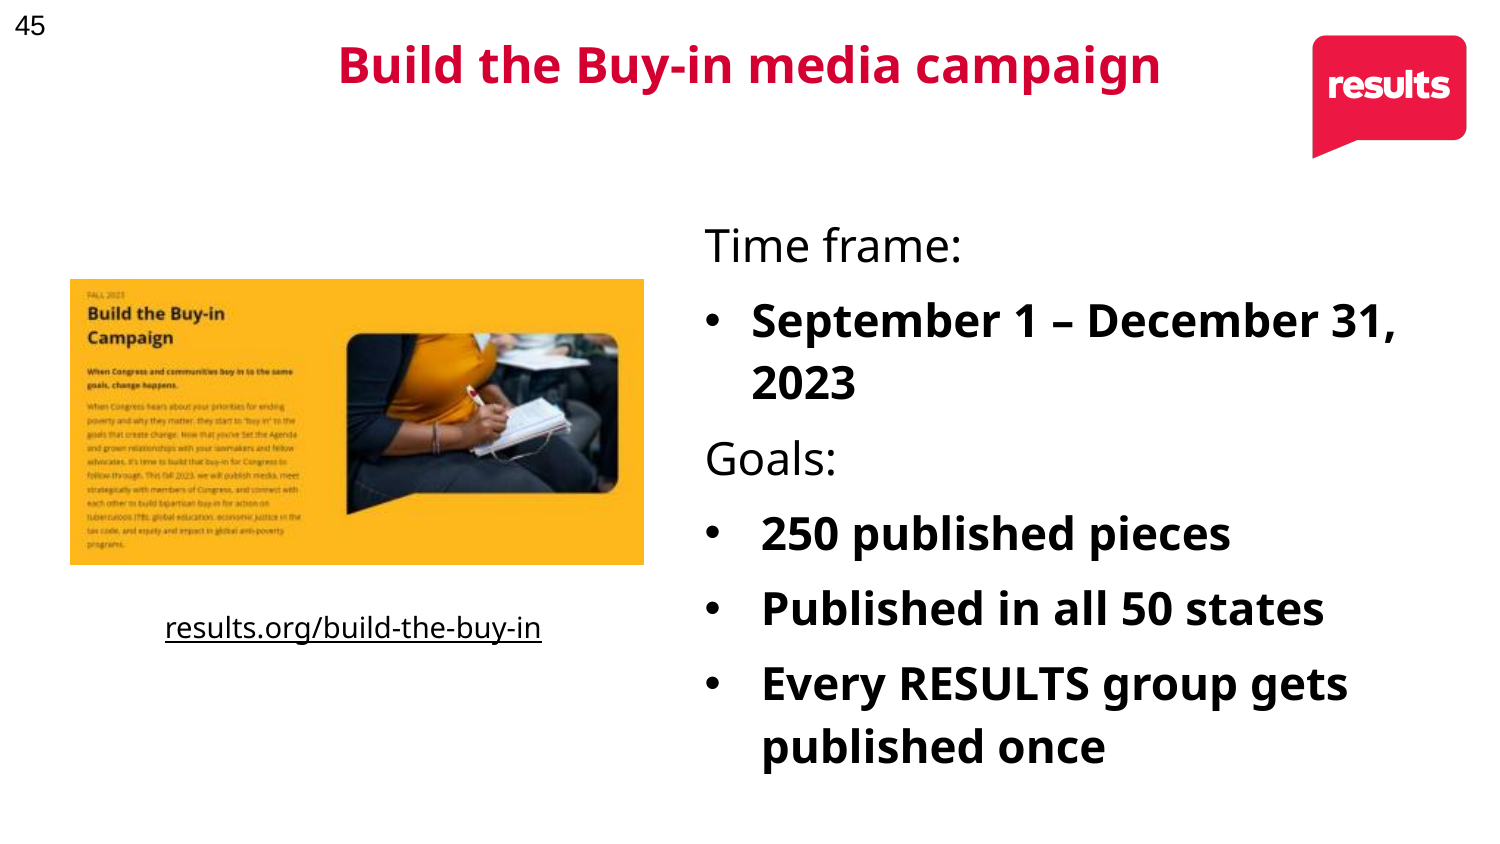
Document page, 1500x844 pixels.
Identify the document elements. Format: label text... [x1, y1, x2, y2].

picture [70, 278, 645, 565]
title Build the Buy-in media campaign [97, 15, 1403, 113]
text_box Time frame: September 1 – December 31, 2023 Goals: 250 published pieces Published in all 50 states Every RESULTS group gets published once [689, 201, 1413, 780]
picture [1289, 13, 1490, 175]
text_box results.org/build-the-buy-in [0, 601, 689, 657]
